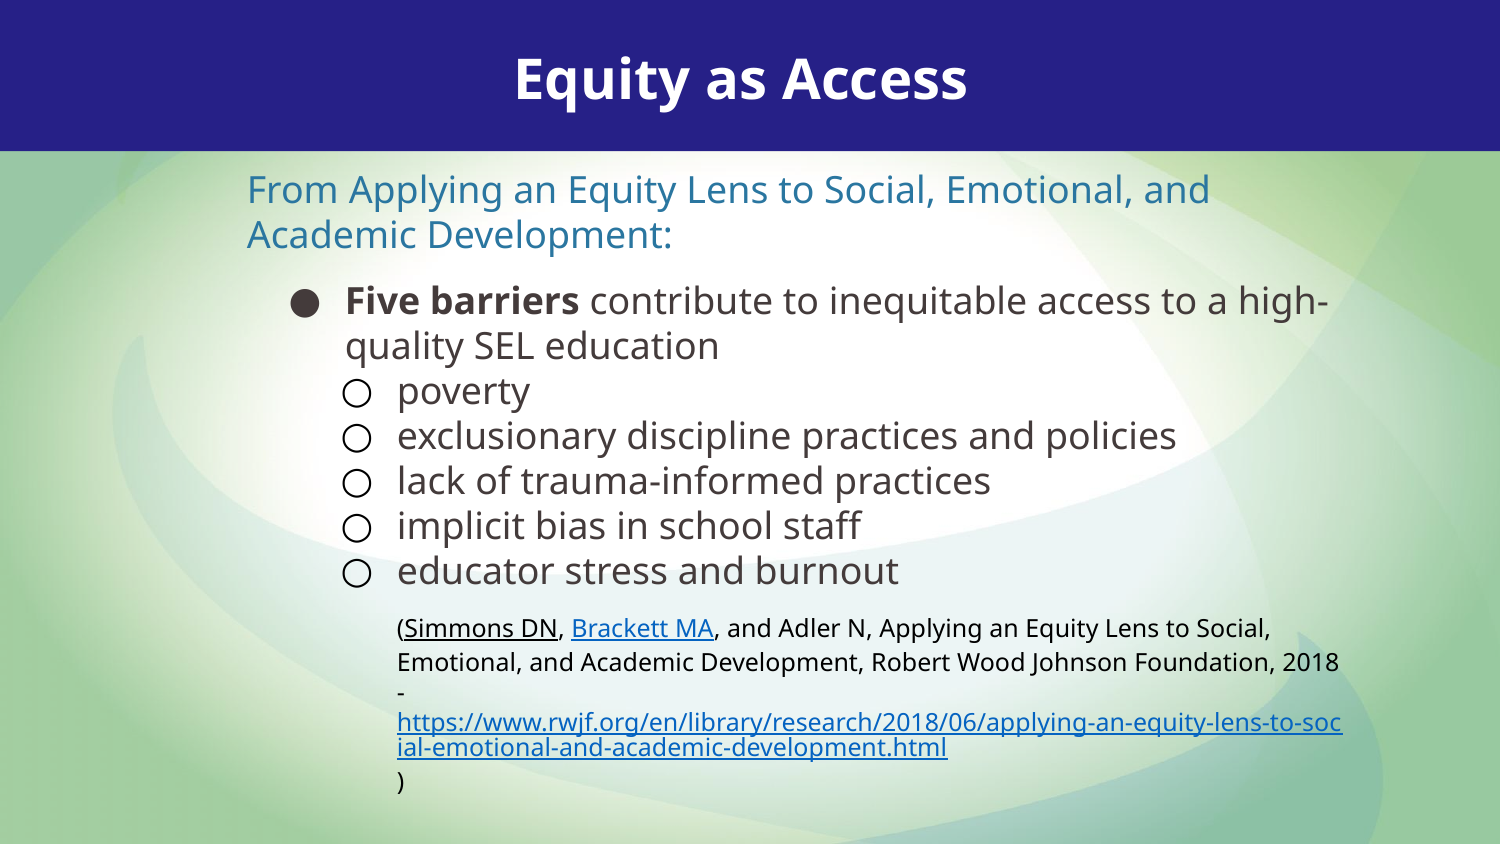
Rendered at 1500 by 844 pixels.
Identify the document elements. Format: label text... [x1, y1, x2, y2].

text_box Equity as Access [77, 37, 1405, 116]
text_box From Applying an Equity Lens to Social, Emotional, and Academic Development: Five barriers contribute to inequitable access to a high-quality SEL education poverty exclusionary discipline practices and policies lack of trauma-informed practices implicit bias in school staff educator stress and burnout (Simmons DN, Brackett MA, and Adler N, Applying an Equity Lens to Social, Emotional, and Academic Development, Robert Wood Johnson Foundation, 2018 - https://www.rwjf.org/en/library/research/2018/06/applying-an-equity-lens-to-social-emotional-and-academic-development.html) [235, 154, 1360, 844]
